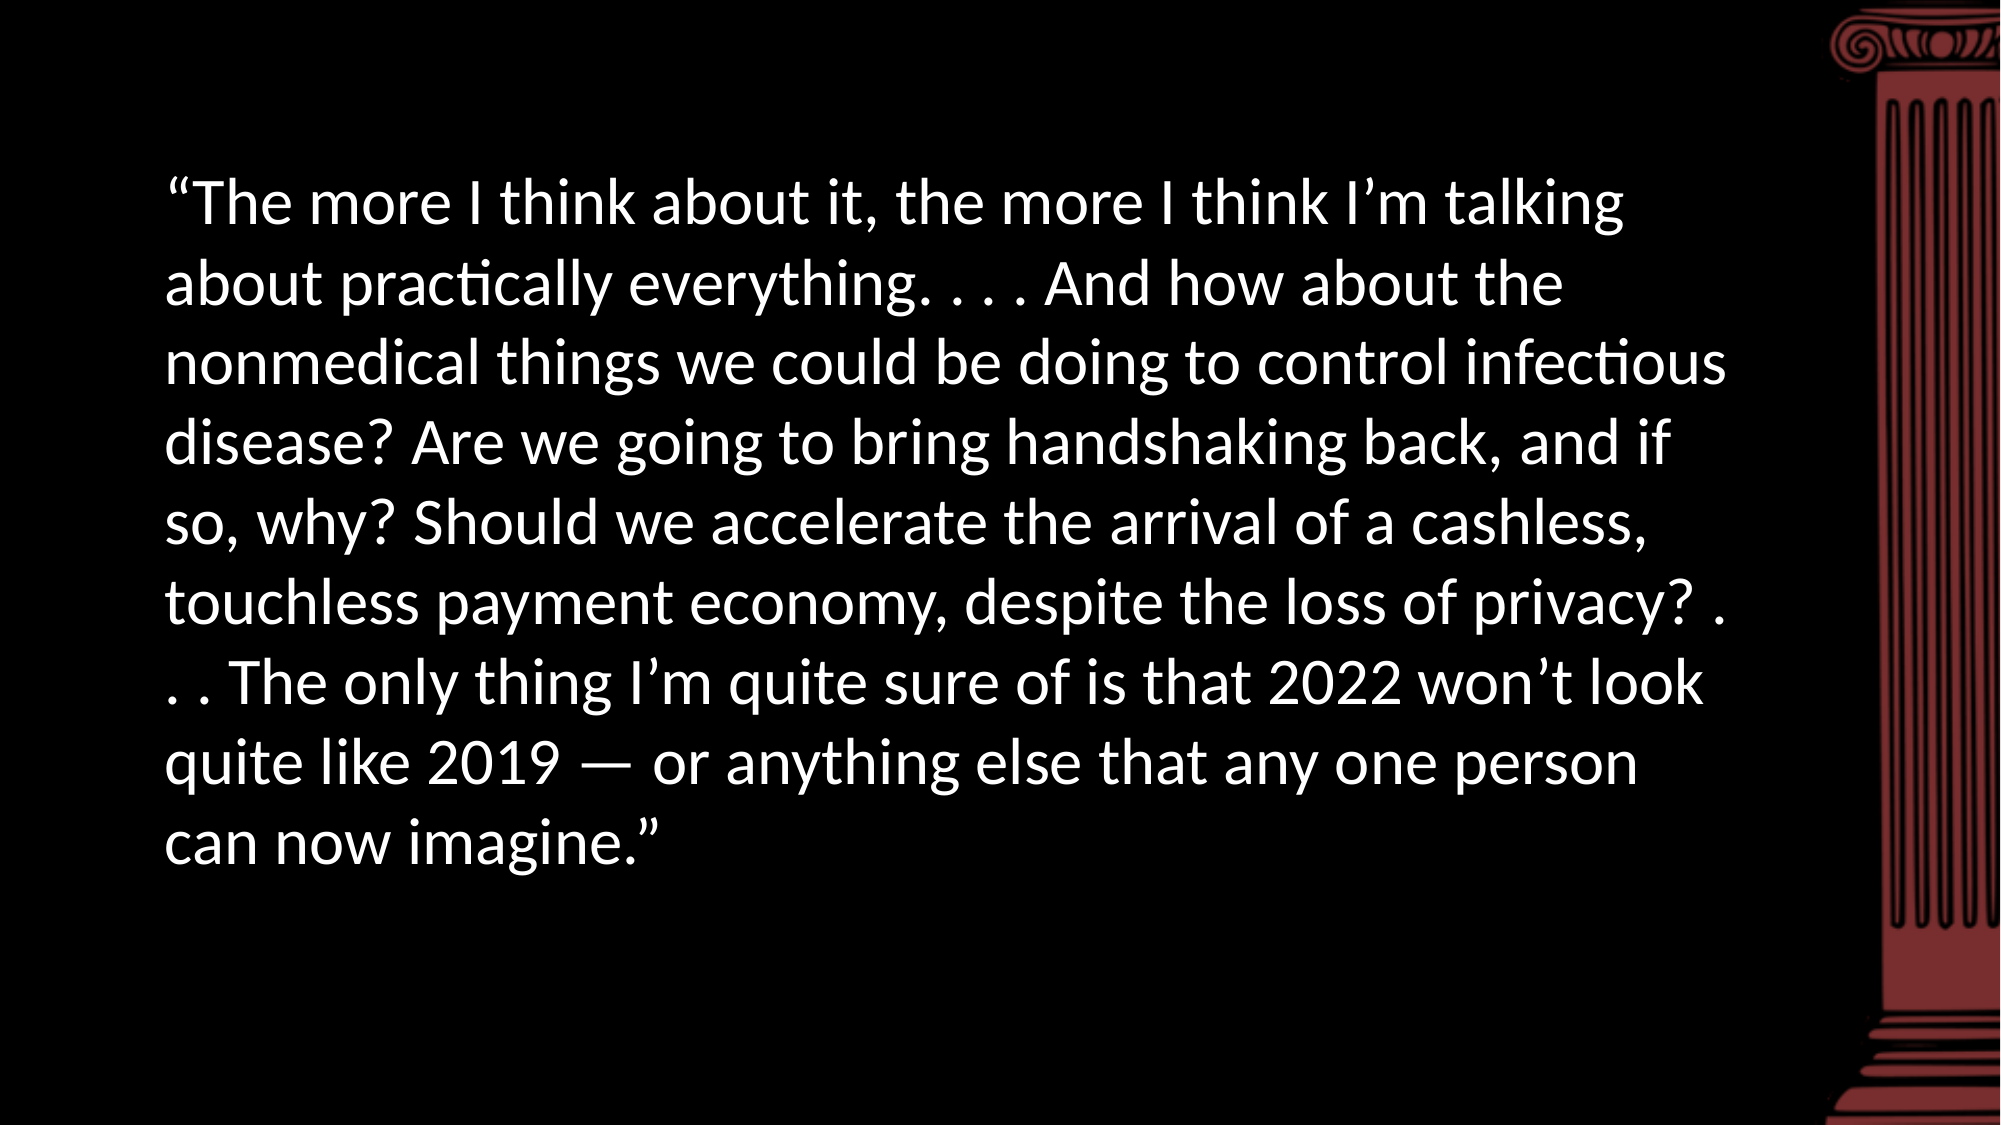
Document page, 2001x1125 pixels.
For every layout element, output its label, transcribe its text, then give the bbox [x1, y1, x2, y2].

picture [0, 0, 2001, 1125]
text_box “The more I think about it, the more I think I’m talking about practically everything. . . . And how about the nonmedical things we could be doing to control infectious disease? Are we going to bring handshaking back, and if so, why? Should we accelerate the arrival of a cashless, touchless payment economy, despite the loss of privacy? . . . The only thing I’m quite sure of is that 2022 won’t look quite like 2019 — or anything else that any one person can now imagine.” [150, 150, 1755, 886]
